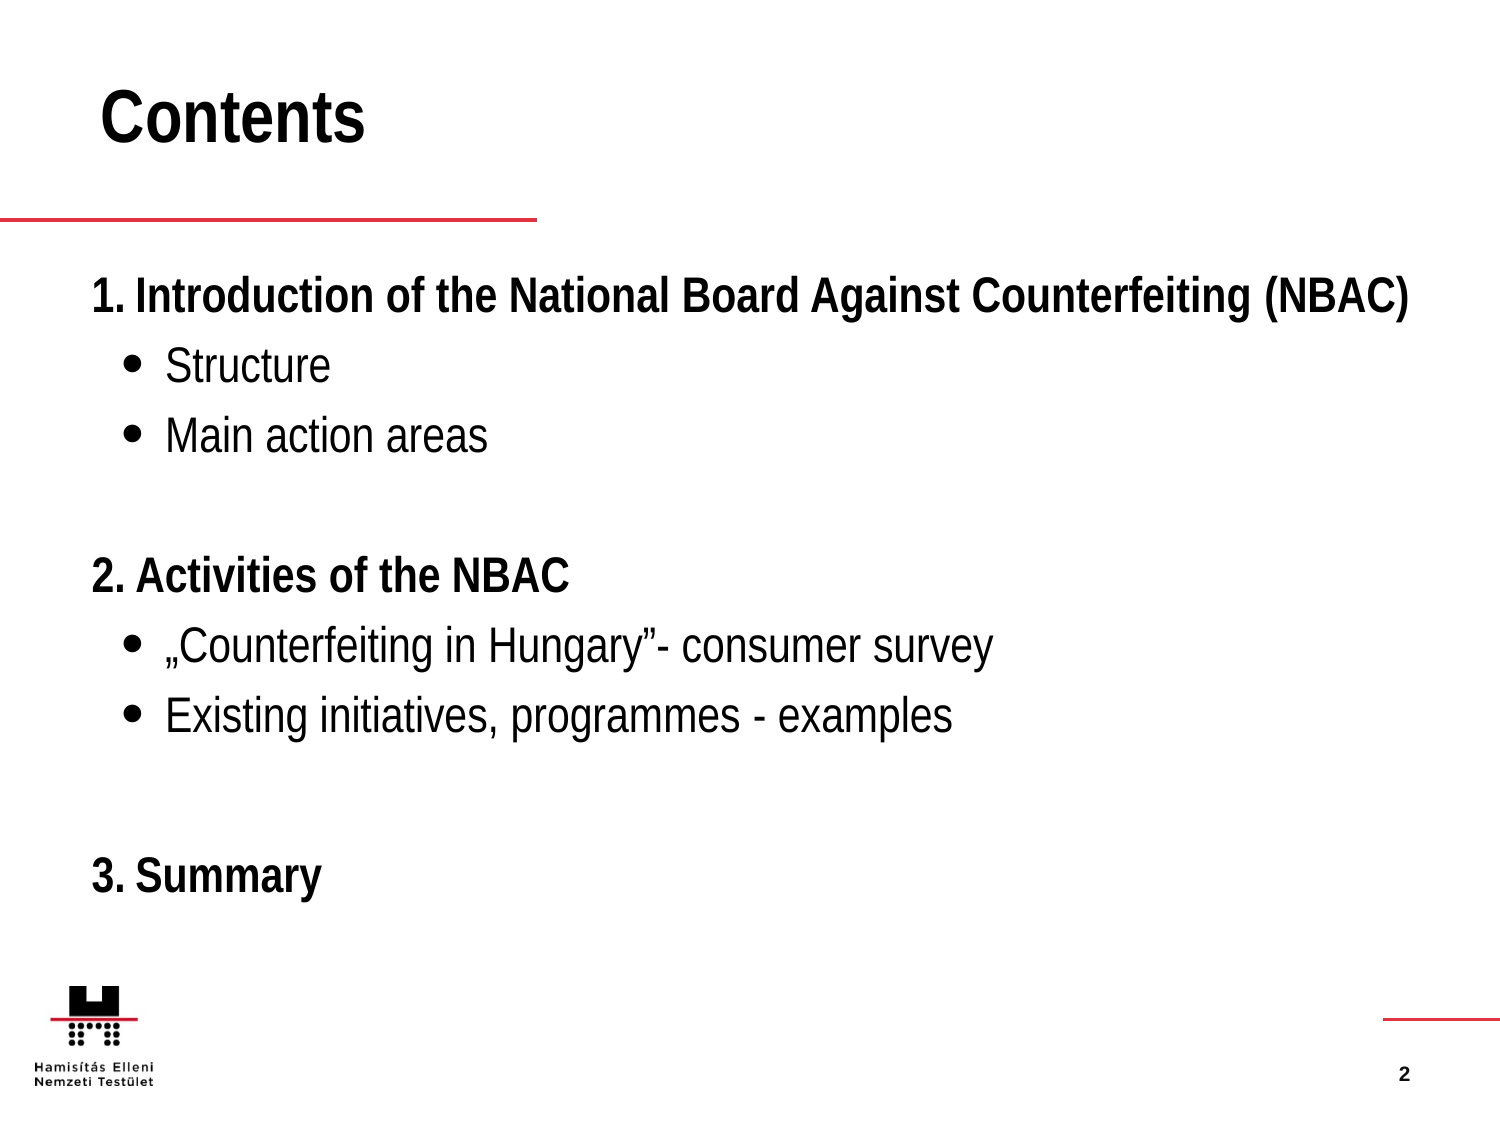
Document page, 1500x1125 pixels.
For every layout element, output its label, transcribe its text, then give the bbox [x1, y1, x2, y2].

title Contents [85, 19, 1436, 207]
picture [35, 986, 153, 1086]
list Introduction of the National Board Against Counterfeiting (NBAC) Structure Main action areas Activities of the NBAC „Counterfeiting in Hungary”- consumer survey Existing initiatives, programmes - examples Summary [76, 255, 1427, 998]
